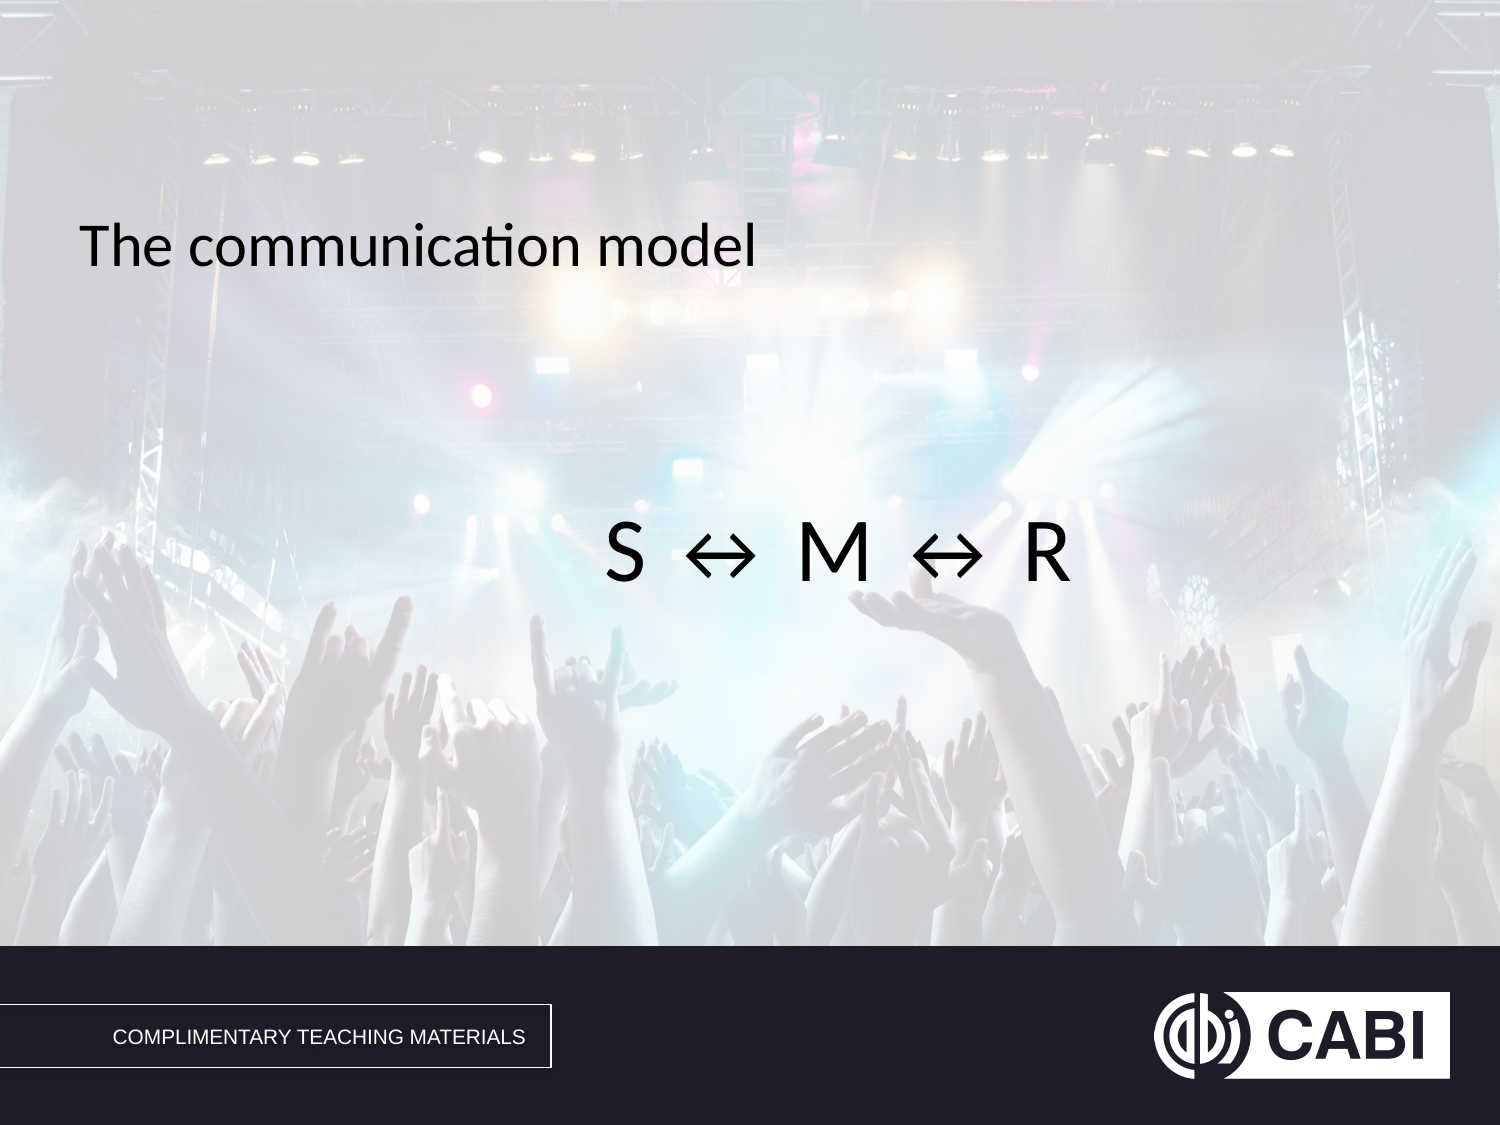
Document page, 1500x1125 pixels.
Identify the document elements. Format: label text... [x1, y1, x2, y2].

picture [1415, 992, 1450, 1079]
text_box The communication model S ↔ M ↔ R [64, 196, 1415, 1094]
title [195, 45, 1376, 196]
